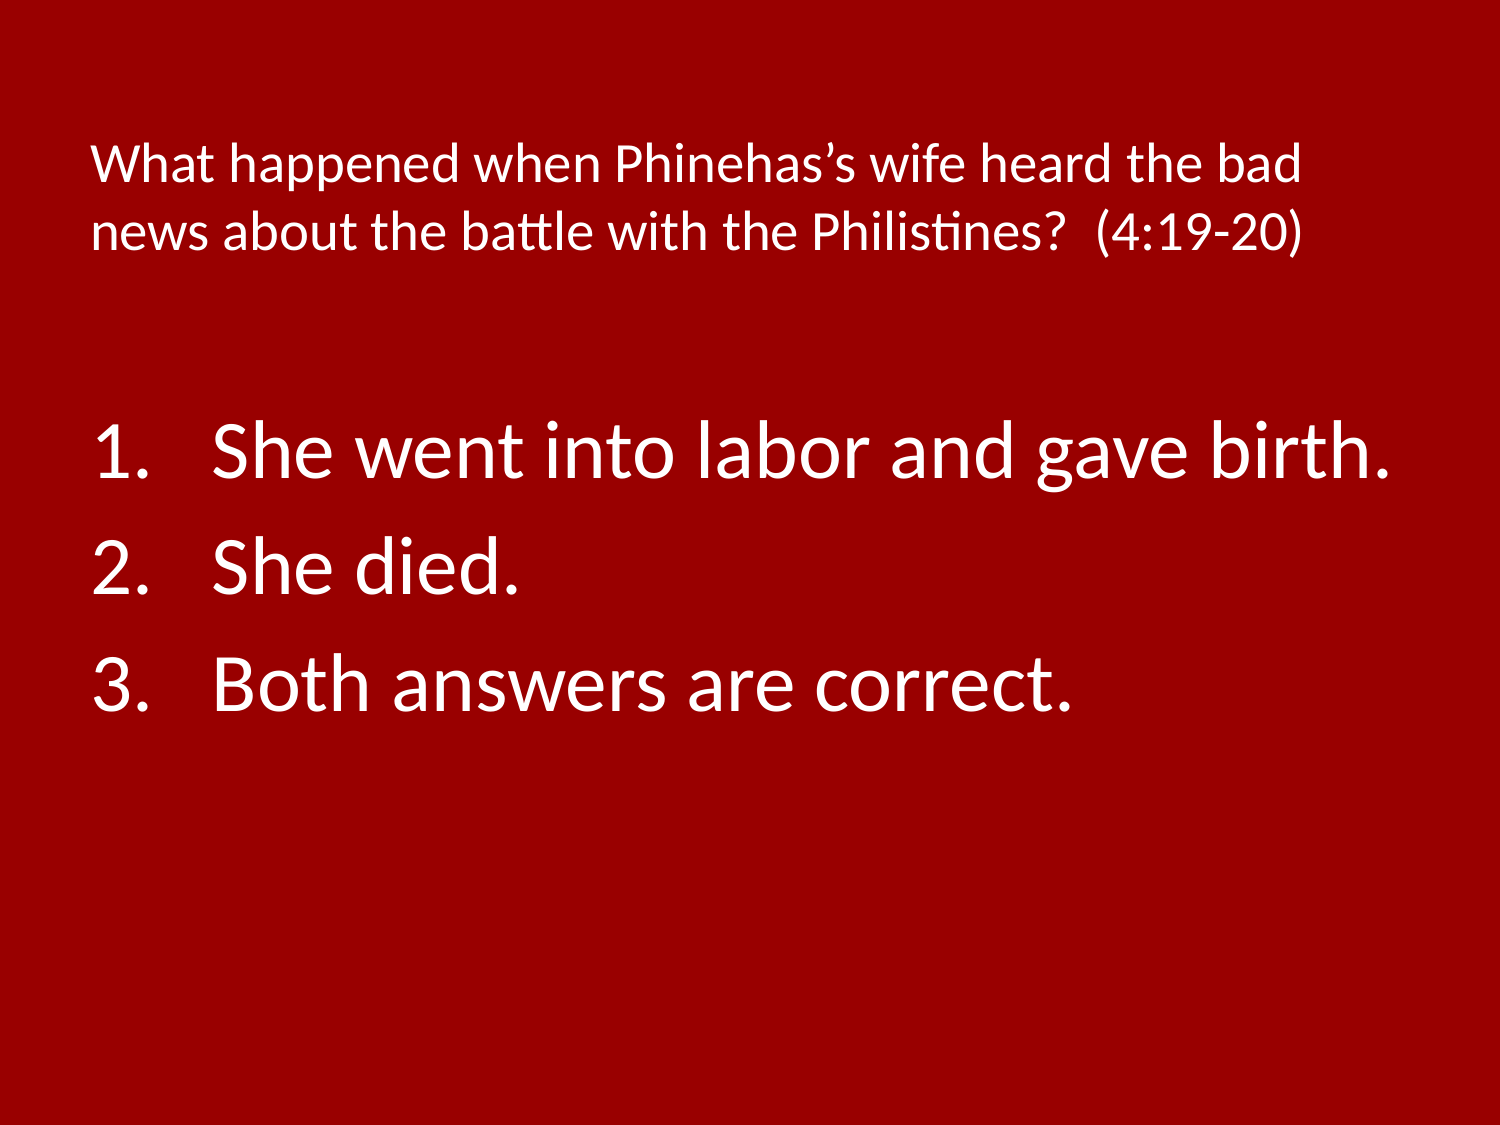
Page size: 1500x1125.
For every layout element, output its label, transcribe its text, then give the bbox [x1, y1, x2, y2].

title What happened when Phinehas’s wife heard the bad news about the battle with the Philistines? (4:19-20) [75, 99, 1425, 288]
list She went into labor and gave birth. She died. Both answers are correct. [75, 387, 1425, 1005]
